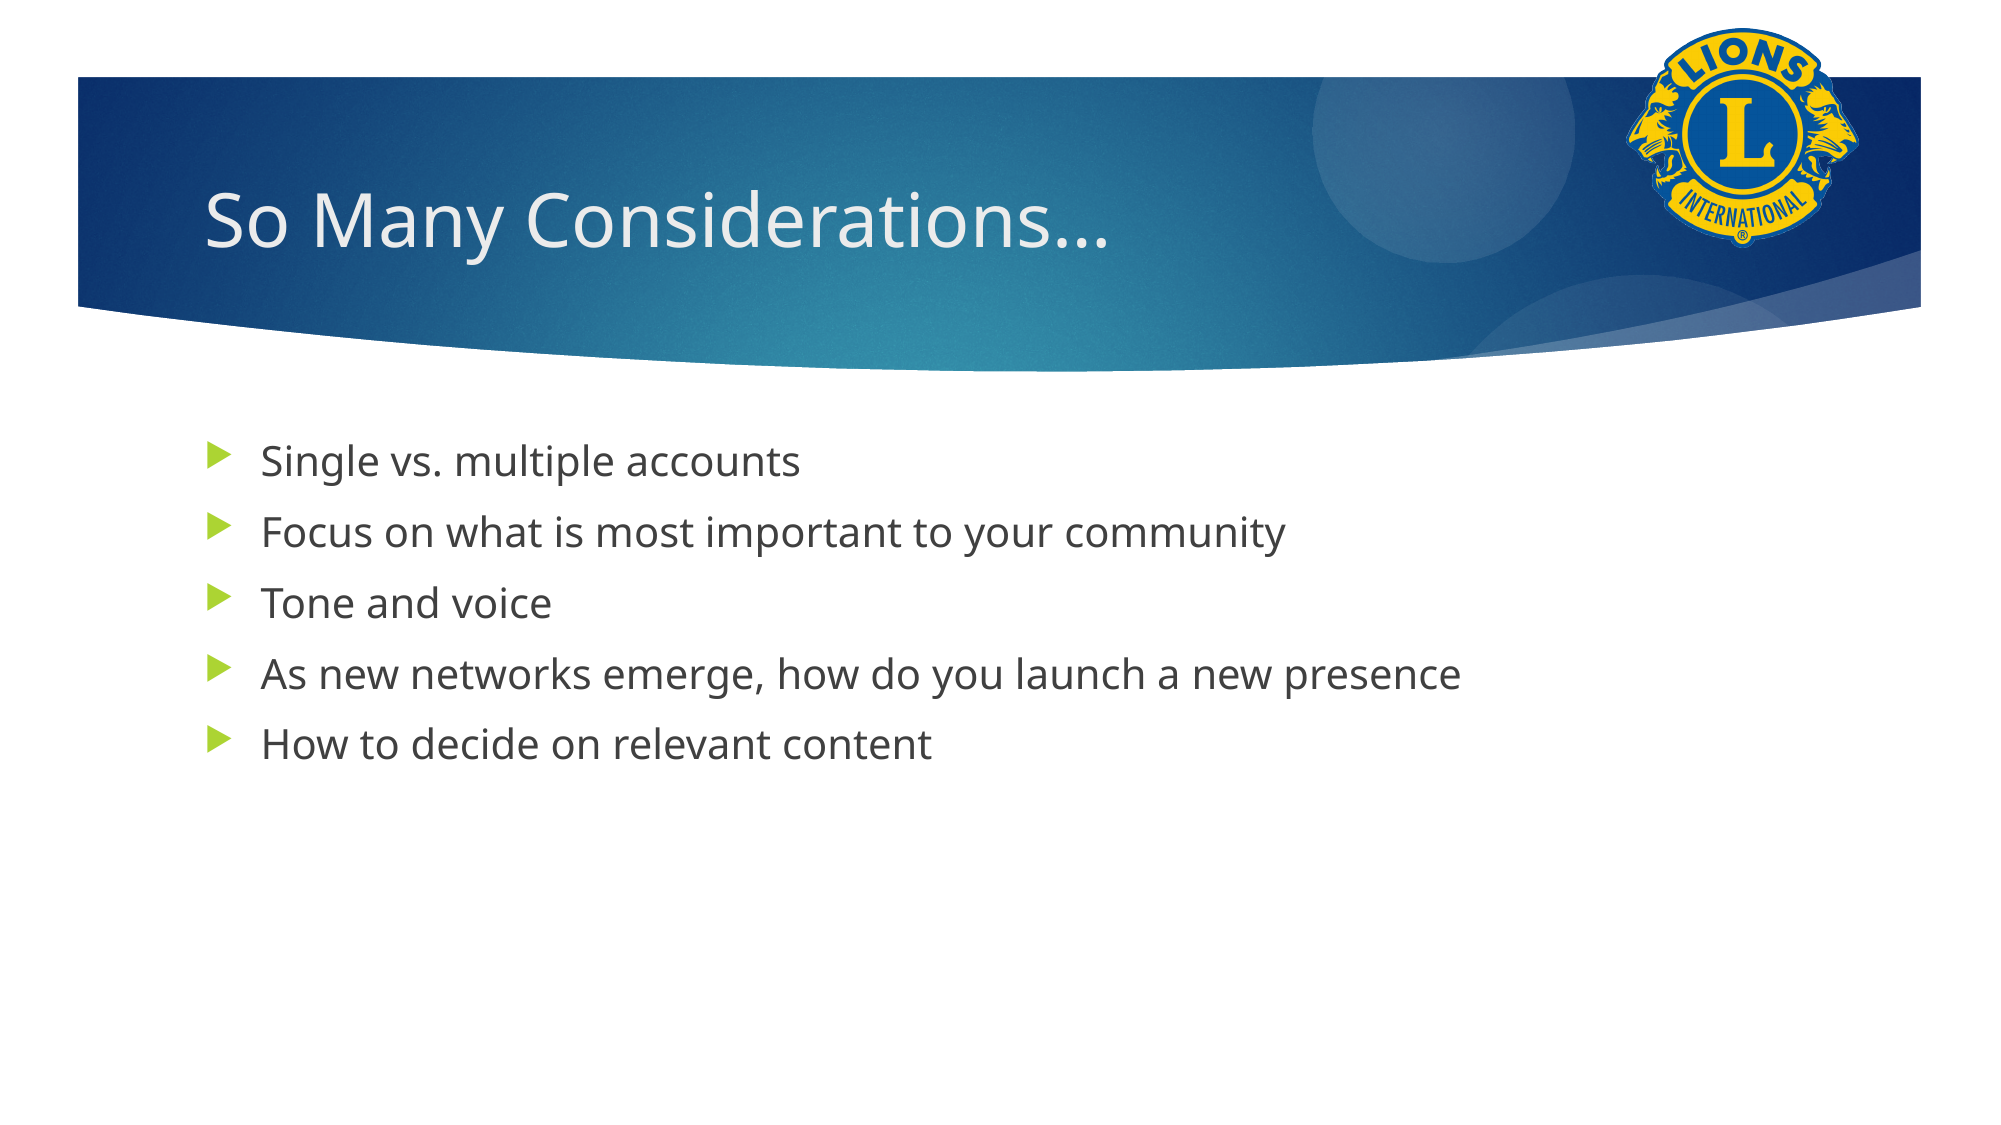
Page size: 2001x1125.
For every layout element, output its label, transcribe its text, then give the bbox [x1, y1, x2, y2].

title So Many Considerations… [189, 159, 1627, 276]
list Single vs. multiple accounts Focus on what is most important to your community Tone and voice As new networks emerge, how do you launch a new presence How to decide on relevant content [189, 427, 1627, 988]
picture [79, 28, 1920, 371]
